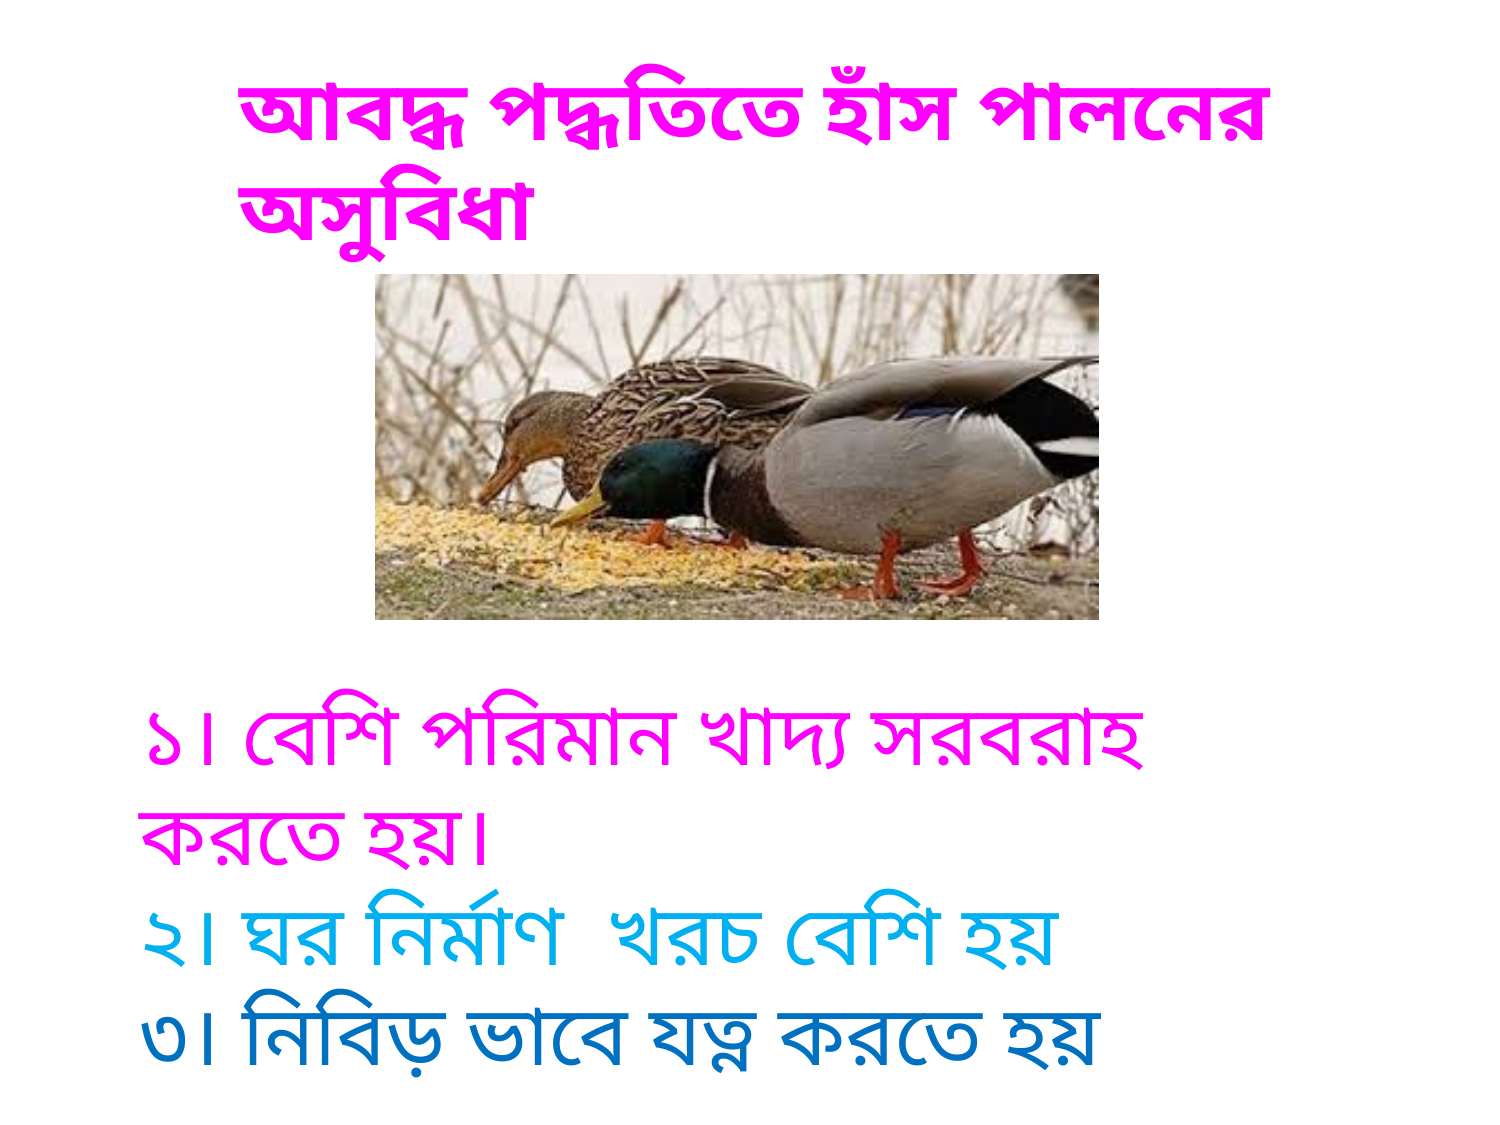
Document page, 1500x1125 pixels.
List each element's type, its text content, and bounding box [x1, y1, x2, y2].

text_box আবদ্ধ পদ্ধতিতে হাঁস পালনের অসুবিধা [224, 49, 1338, 265]
picture [374, 274, 1099, 621]
text_box ১। বেশি পরিমান খাদ্য সরবরাহ করতে হয়। ২। ঘর নির্মাণ খরচ বেশি হয় ৩। নিবিড় ভাবে যত্ন করতে হয় [125, 675, 1363, 1125]
